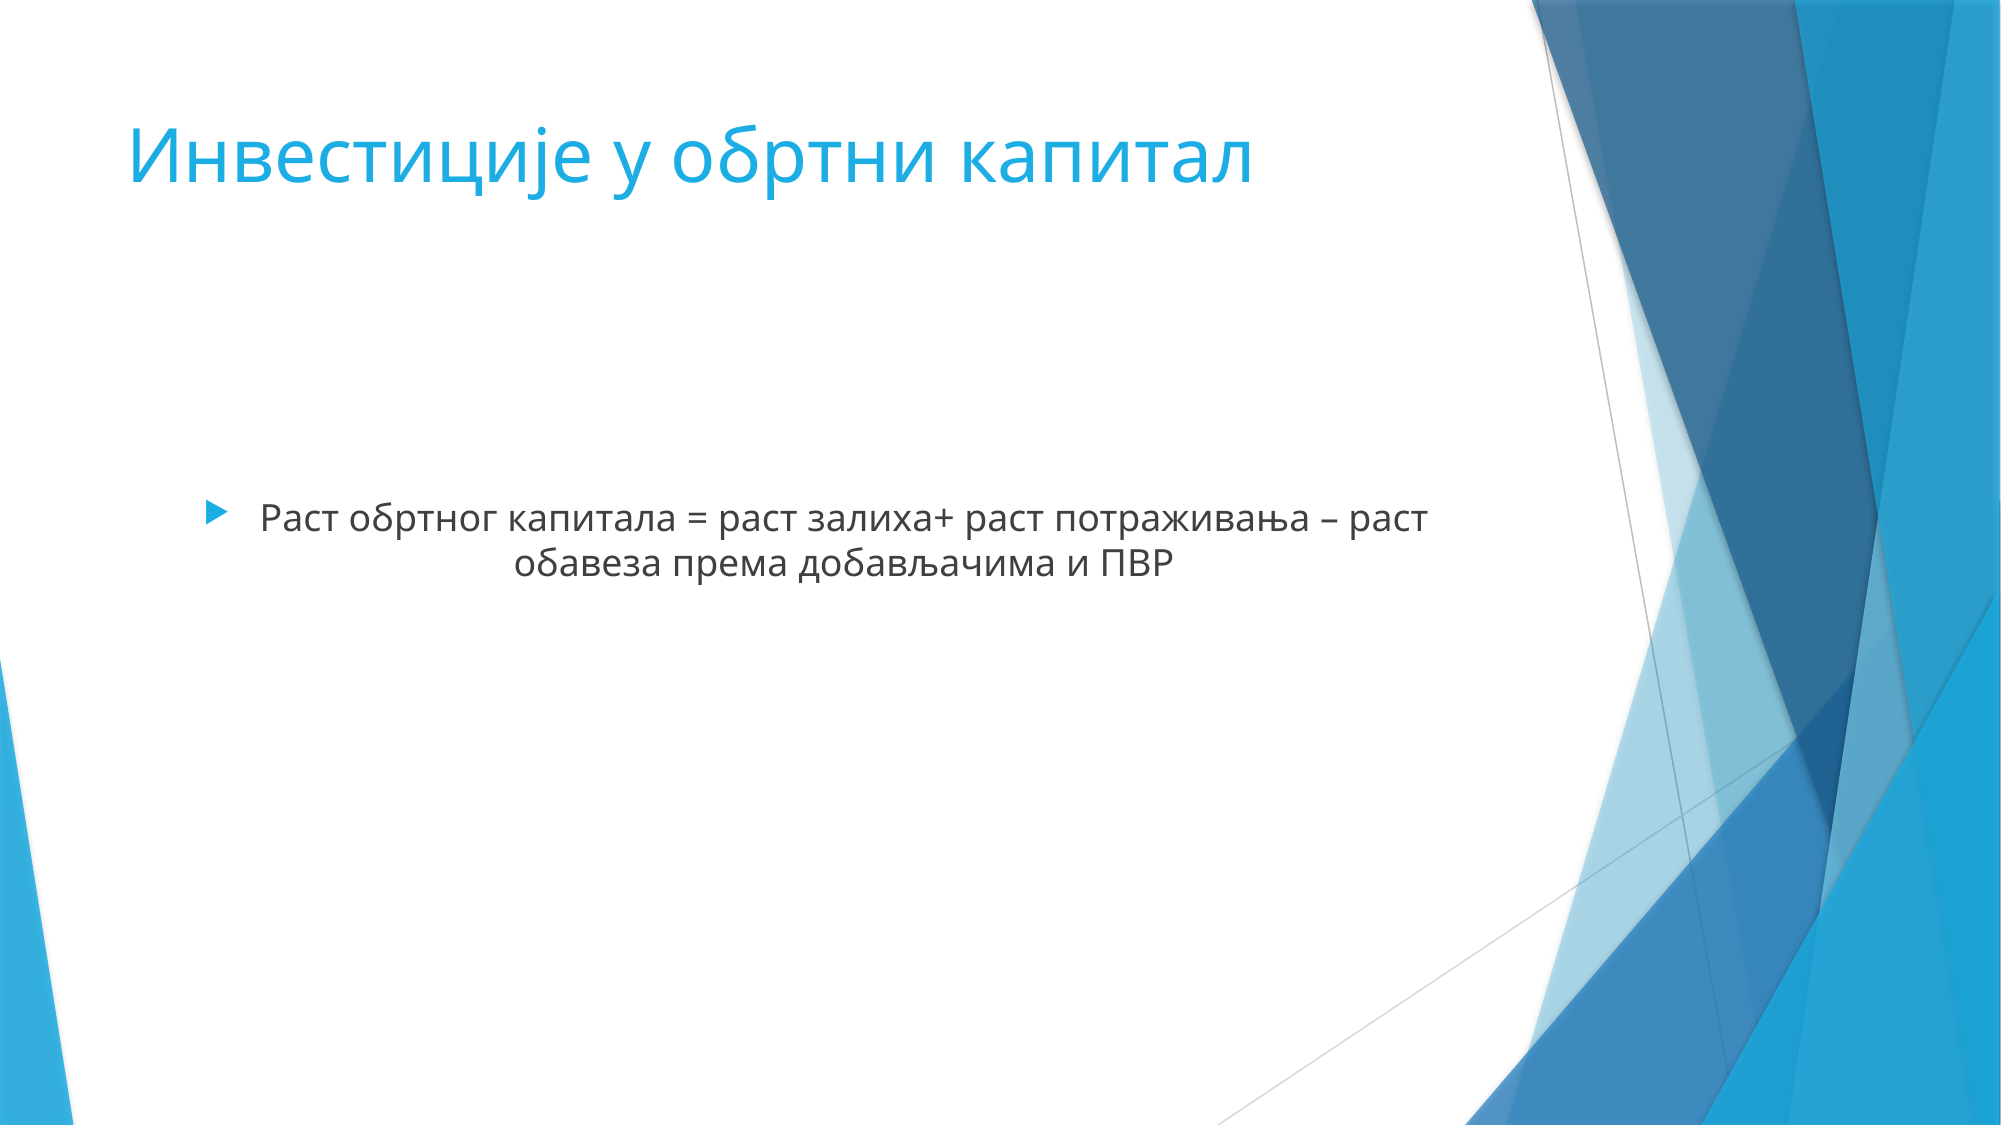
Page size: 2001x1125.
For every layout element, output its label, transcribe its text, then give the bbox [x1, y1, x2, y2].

list Раст обртног капитала = раст залиха+ раст потраживања – раст обавеза према добављачима и ПВР [111, 354, 1522, 992]
title Инвестиције у обртни капитал [111, 99, 1522, 317]
